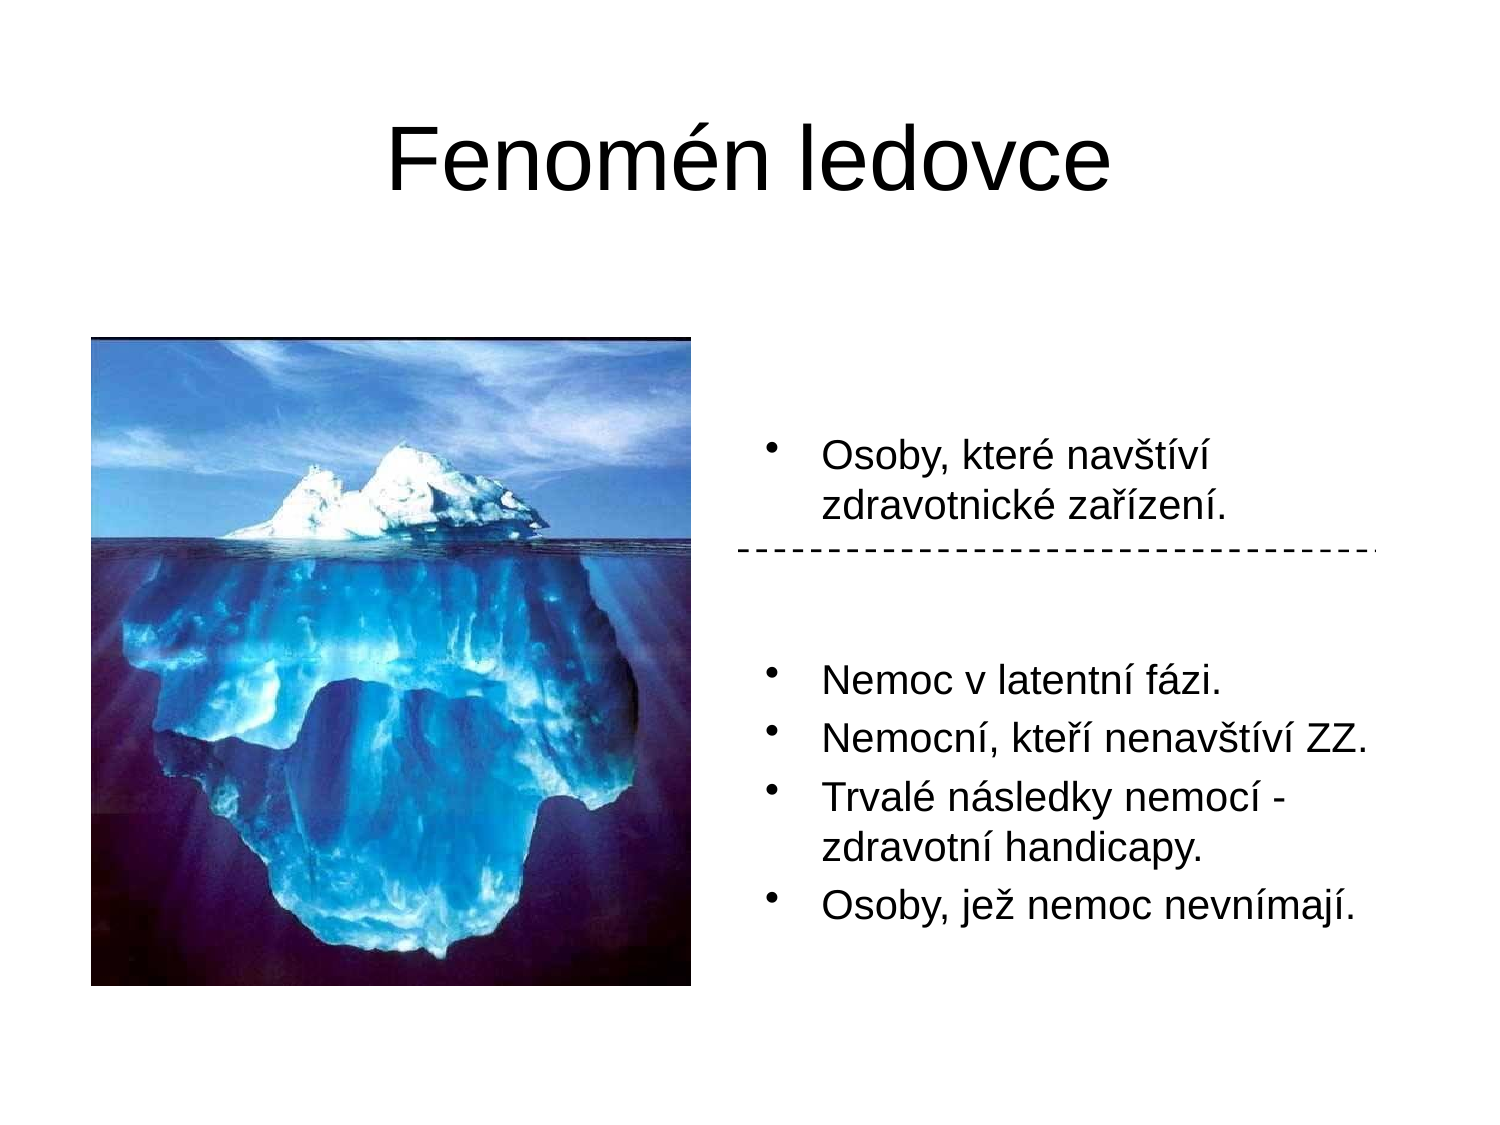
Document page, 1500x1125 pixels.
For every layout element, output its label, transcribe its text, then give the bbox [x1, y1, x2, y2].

title Fenomén ledovce [76, 78, 1424, 231]
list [91, 337, 692, 986]
list Osoby, které navštíví zdravotnické zařízení. Nemoc v latentní fázi. Nemocní, kteří nenavštíví ZZ. Trvalé následky nemocí - zdravotní handicapy. Osoby, jež nemoc nevnímají. [750, 361, 1459, 962]
